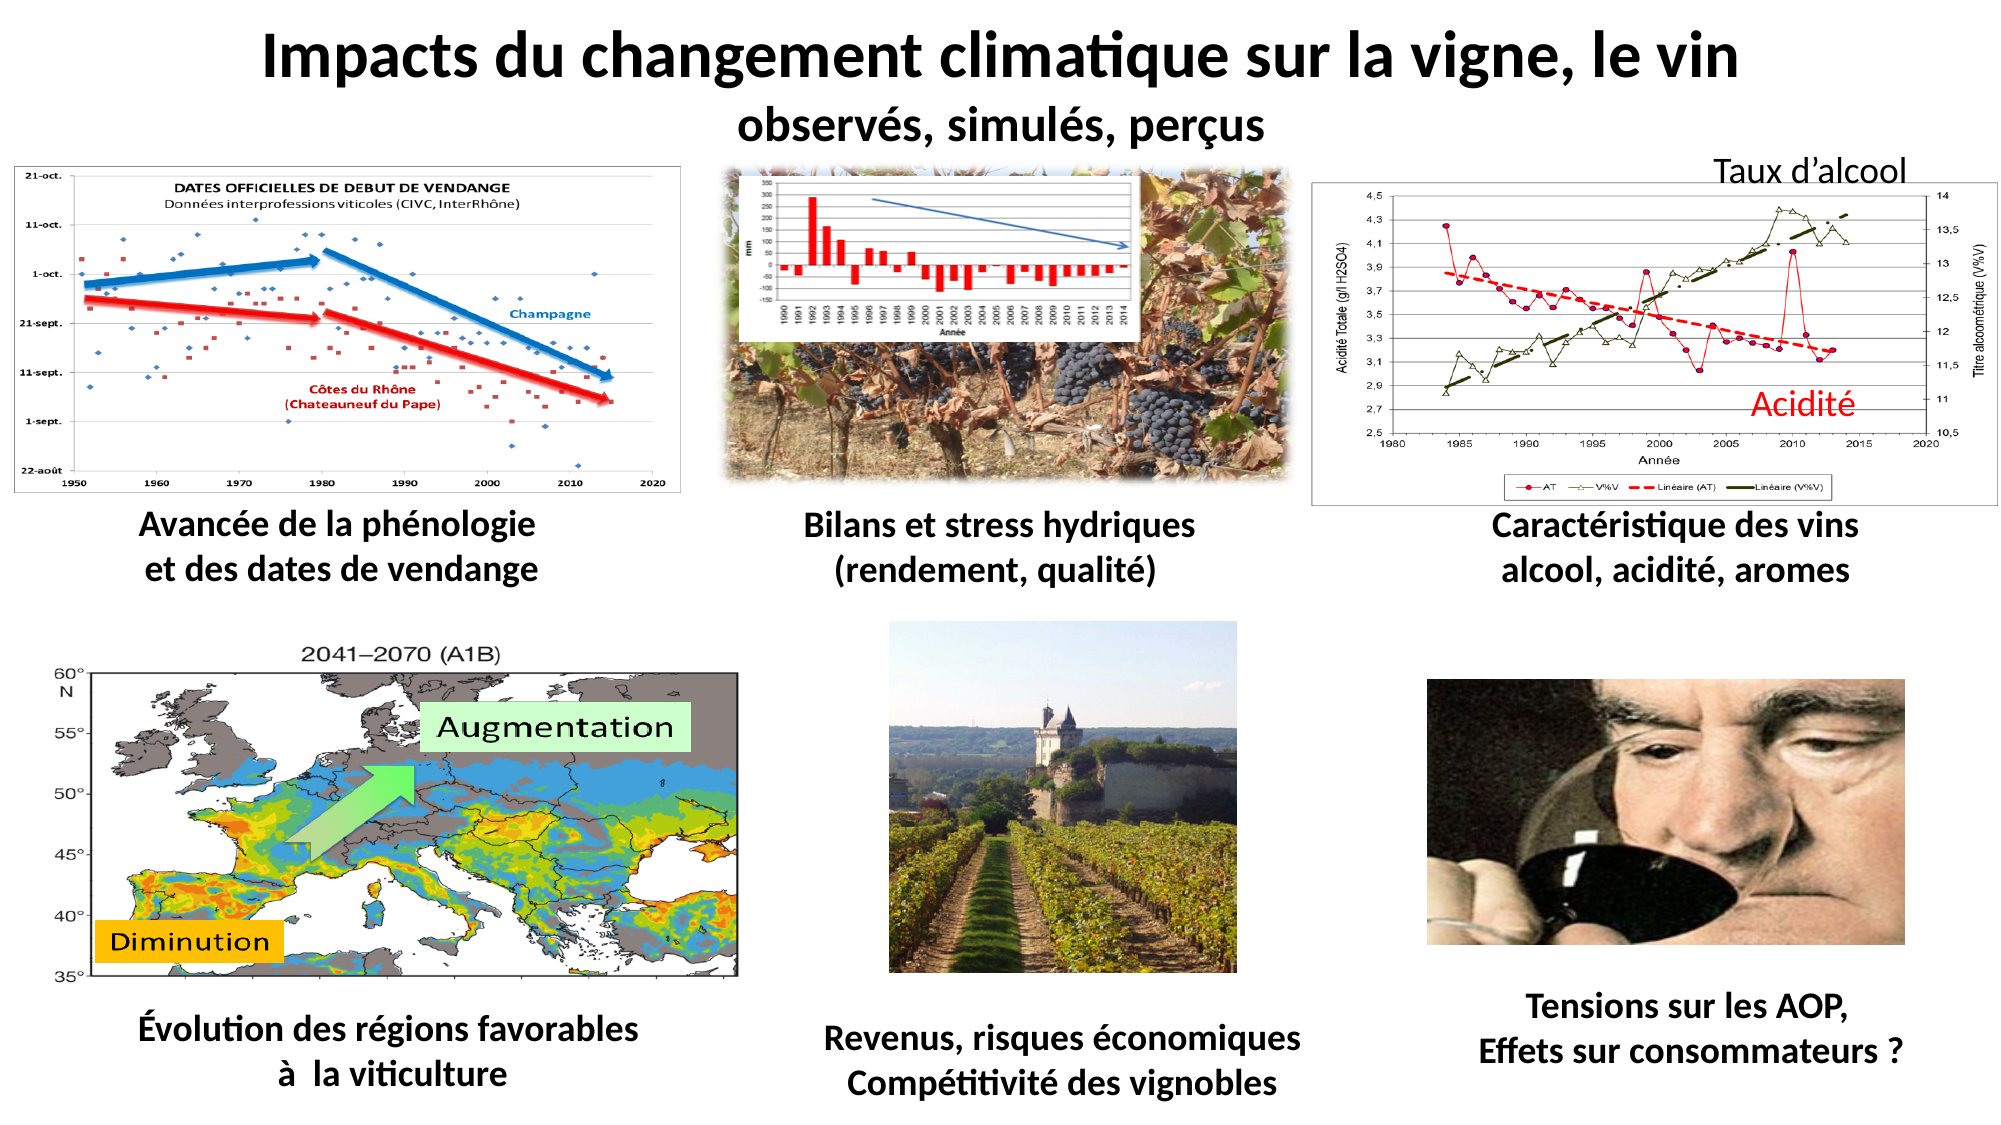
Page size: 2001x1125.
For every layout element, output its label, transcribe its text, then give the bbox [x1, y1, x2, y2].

text_box Avancée de la phénologie et des dates de vendange [121, 502, 555, 597]
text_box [807, 620, 1319, 1112]
picture [14, 166, 681, 494]
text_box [45, 640, 750, 1103]
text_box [714, 160, 1298, 599]
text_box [1311, 138, 1998, 599]
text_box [1427, 678, 1923, 1080]
text_box Impacts du changement climatique sur la vigne, le vin observés, simulés, perçus [246, 3, 1757, 159]
